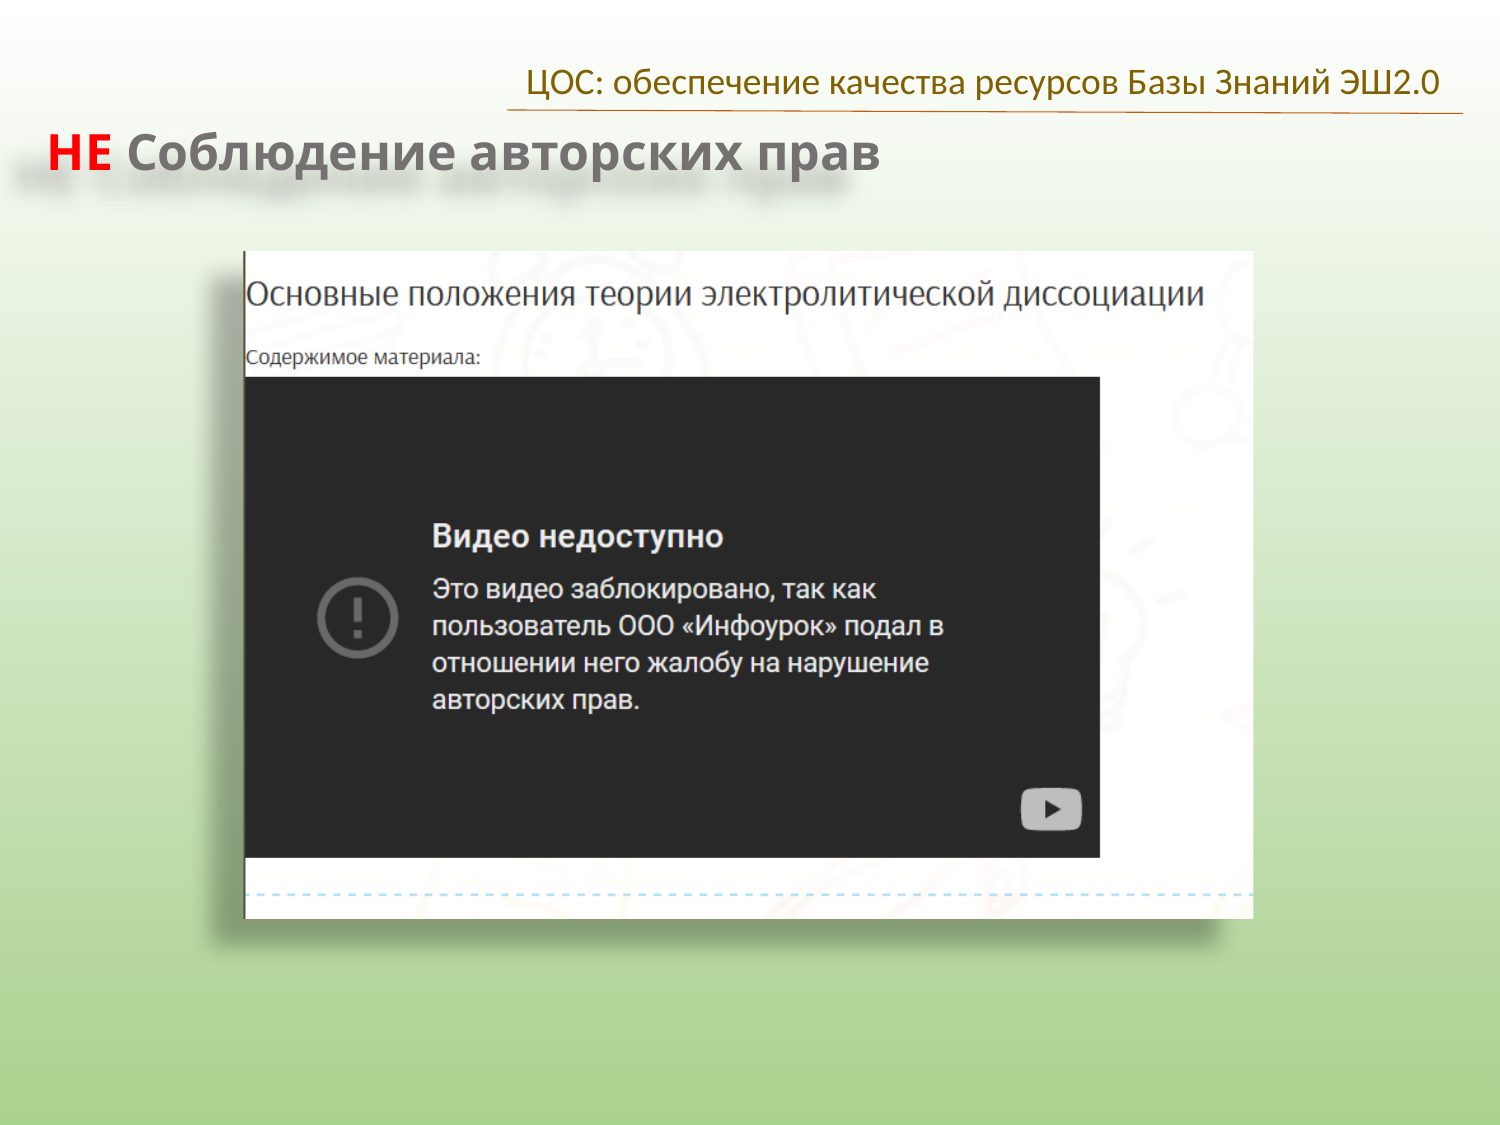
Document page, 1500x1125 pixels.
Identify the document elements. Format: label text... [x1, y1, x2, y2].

text_box ЦОС: обеспечение качества ресурсов Базы Знаний ЭШ2.0 [96, 49, 1456, 110]
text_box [507, 109, 1463, 114]
text_box НЕ Соблюдение авторских прав [32, 113, 1358, 189]
picture [242, 251, 1254, 919]
